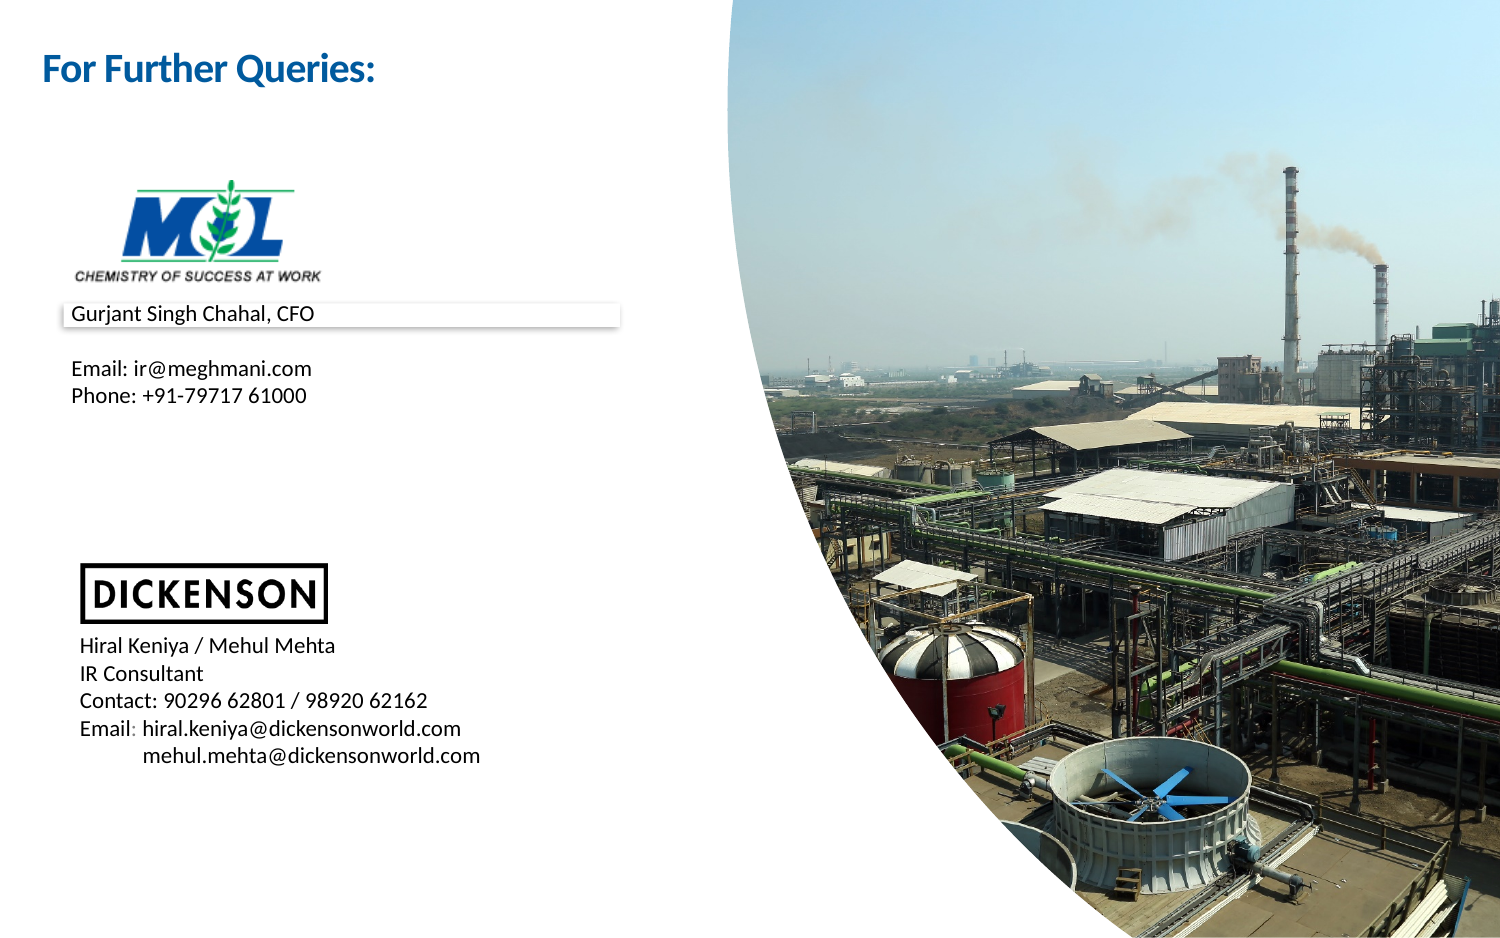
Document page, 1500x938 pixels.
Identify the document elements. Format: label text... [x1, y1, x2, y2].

picture [80, 563, 328, 624]
text_box Gurjant Singh Chahal, CFO Email: ir@meghmani.com Phone: +91-79717 61000 [56, 291, 722, 416]
text_box [0, 0, 725, 938]
text_box For Further Queries: [27, 33, 722, 99]
text_box Hiral Keniya / Mehul Mehta IR Consultant Contact: 90296 62801 / 98920 62162 Email: hiral.keniya@dickensonworld.com mehul.mehta@dickensonworld.com [64, 623, 722, 850]
picture [68, 179, 328, 287]
picture [727, 0, 1500, 938]
